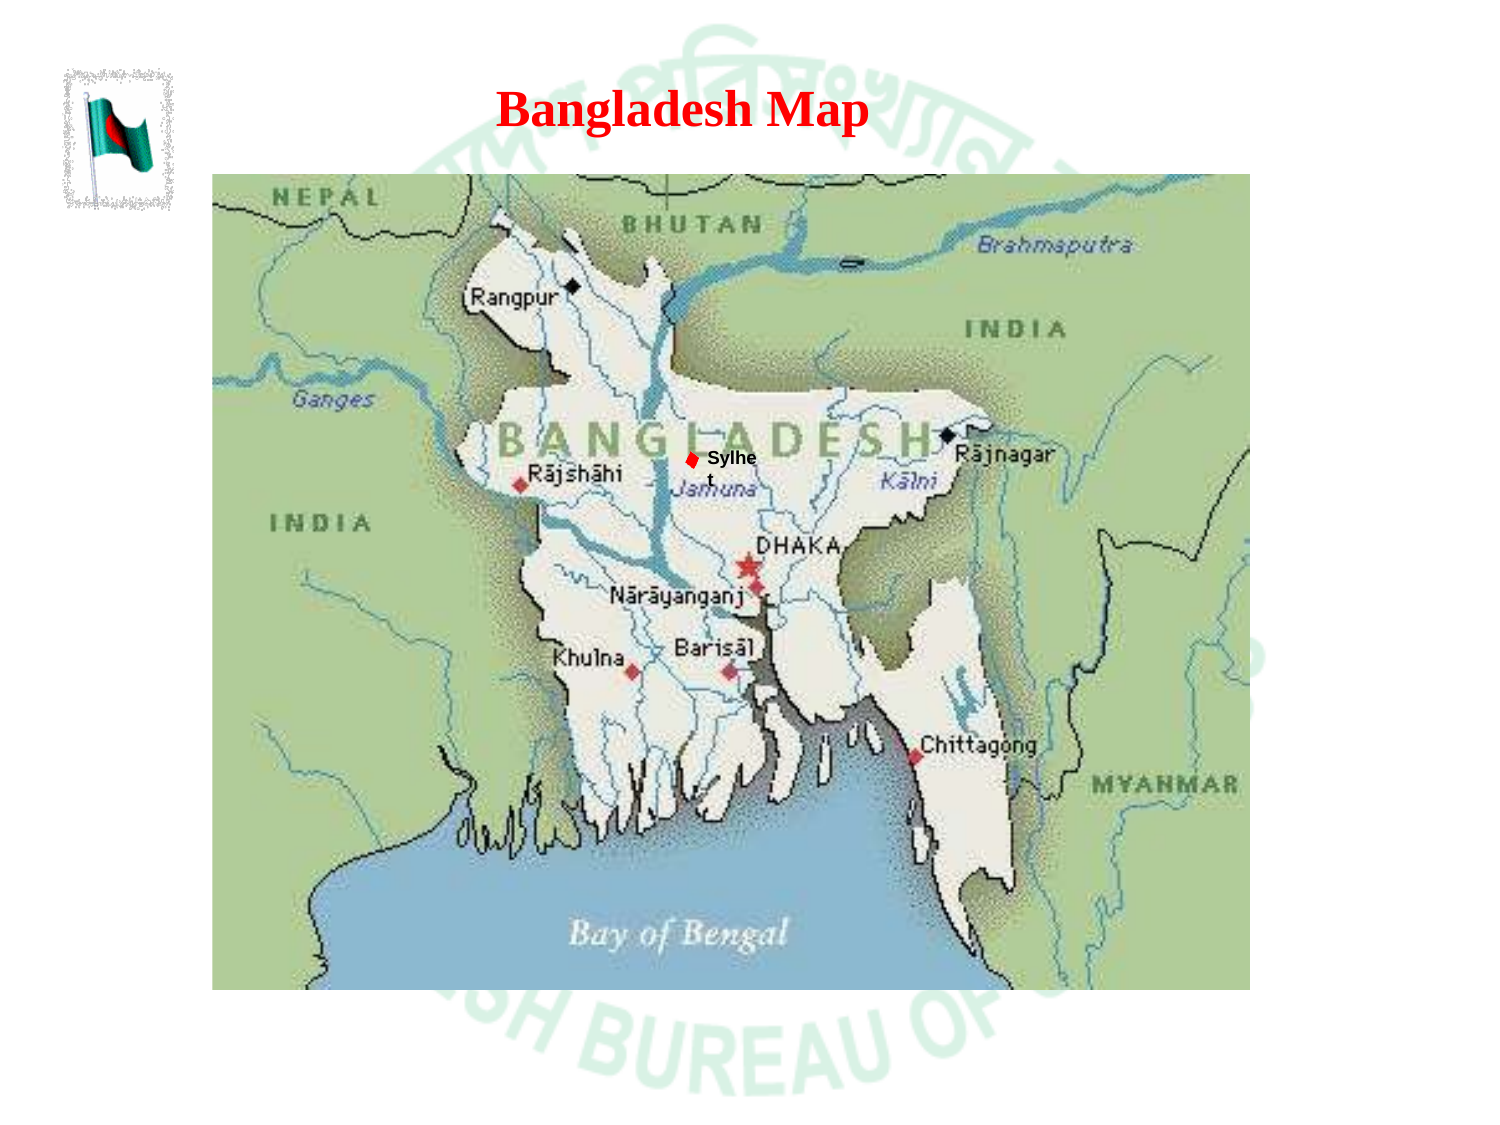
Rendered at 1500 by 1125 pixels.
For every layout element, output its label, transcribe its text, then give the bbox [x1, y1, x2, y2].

text_box [685, 451, 699, 469]
text_box [212, 174, 1250, 990]
title Bangladesh Map [402, 72, 963, 263]
text_box Sylhet [705, 443, 762, 491]
picture [187, 0, 1313, 1125]
text_box [62, 68, 174, 211]
